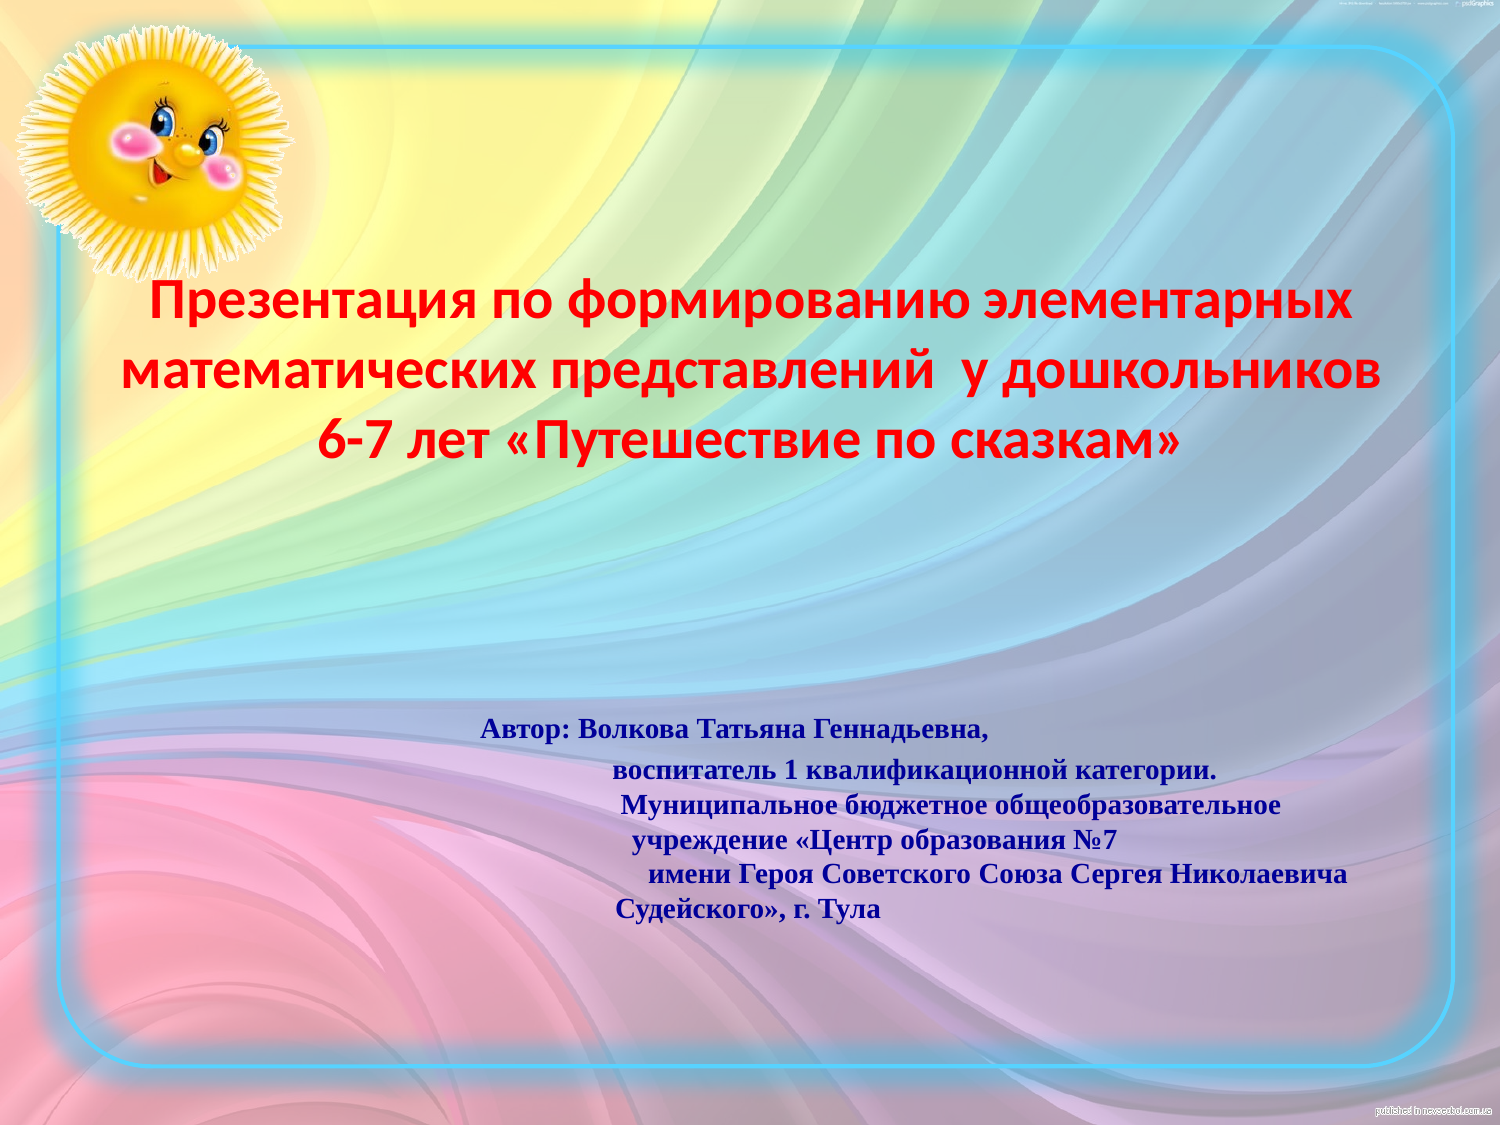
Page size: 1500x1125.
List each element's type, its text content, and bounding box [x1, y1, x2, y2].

title Презентация по формированию элементарных математических представлений у дошкольников 6-7 лет «Путешествие по сказкам» Автор: Волкова Татьяна Геннадьевна, воспитатель 1 квалификационной категории. Муниципальное бюджетное общеобразовательное учреждение «Центр образования №7 имени Героя Советского Союза Сергея Николаевича Судейского», г. Тула [76, 208, 1427, 1047]
picture [11, 11, 340, 340]
